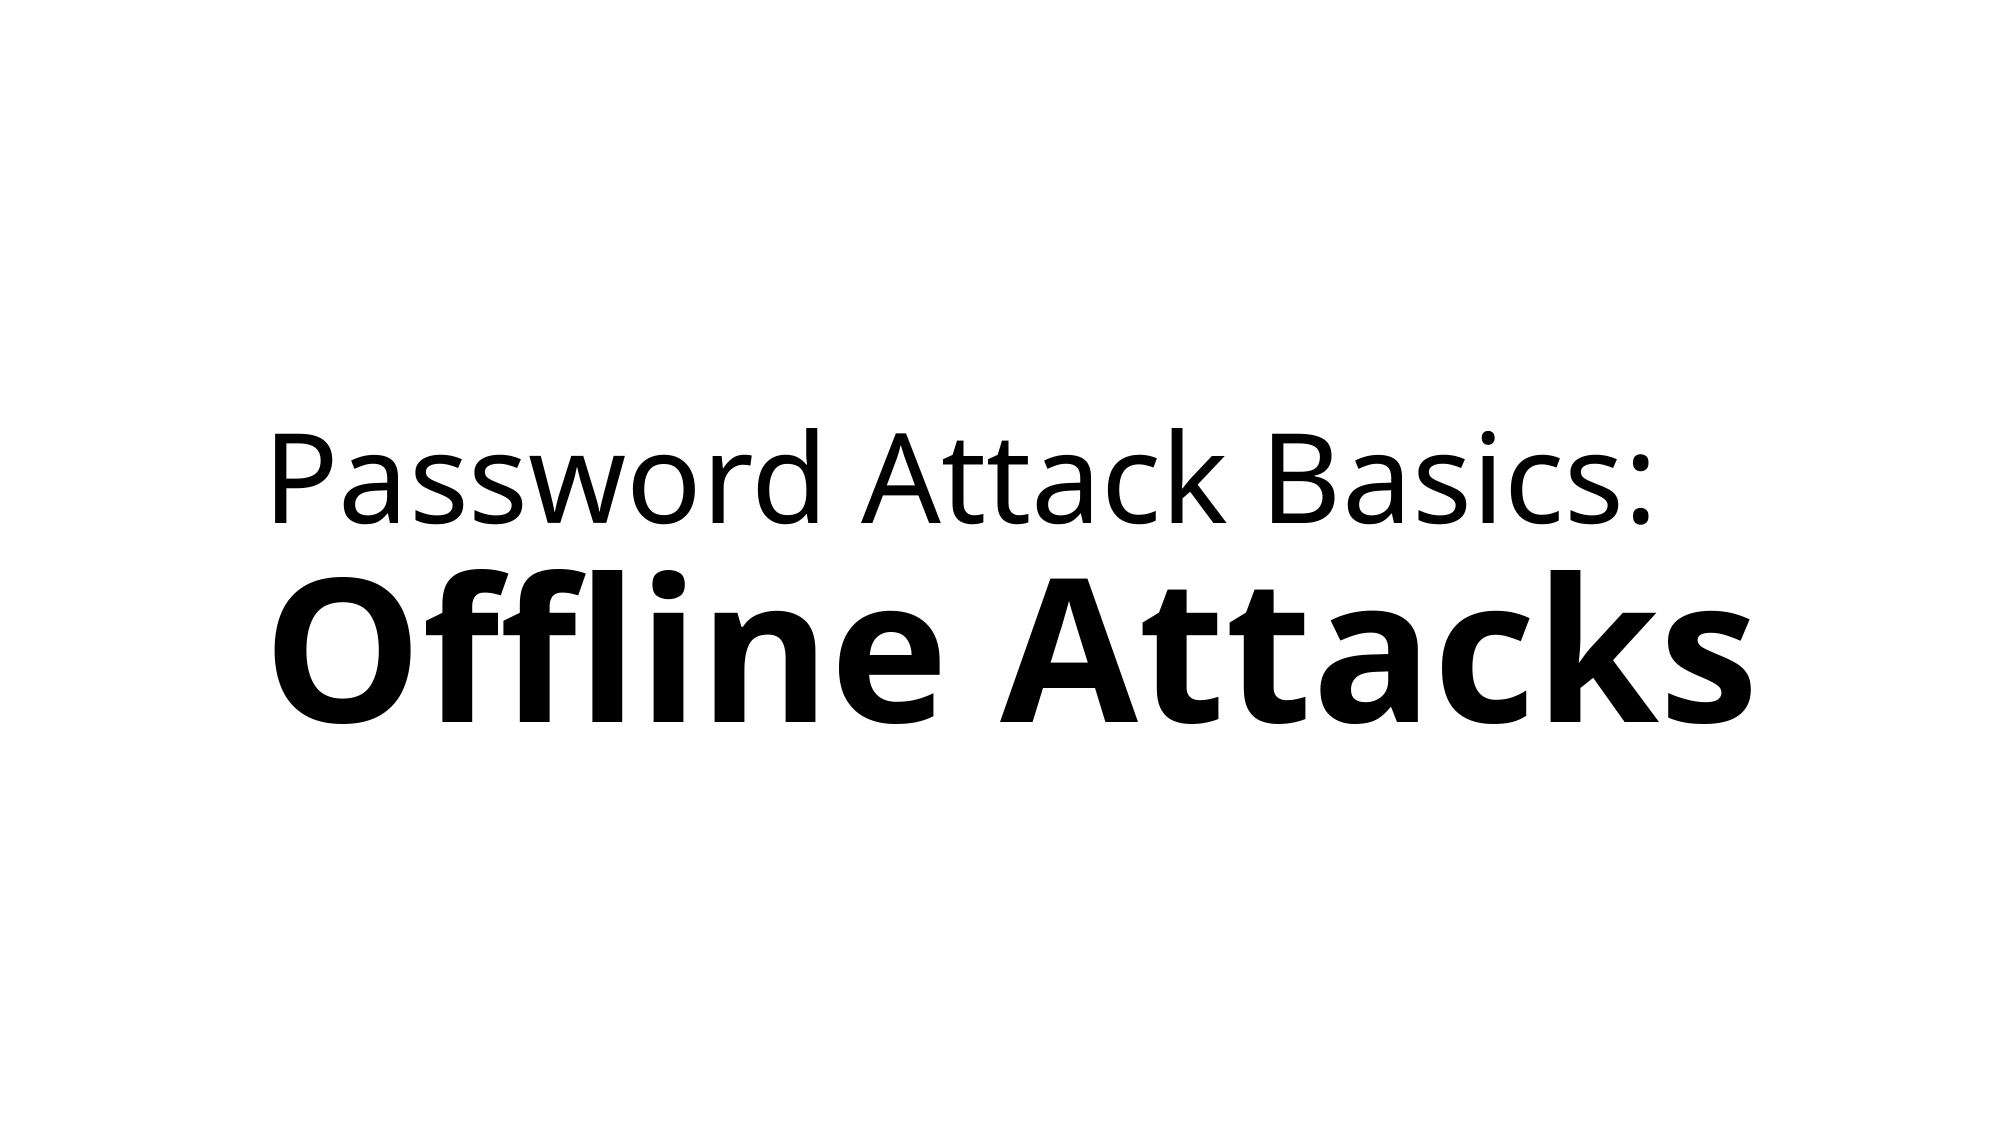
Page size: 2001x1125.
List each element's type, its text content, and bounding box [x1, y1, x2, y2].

title Password Attack Basics: Offline Attacks [248, 348, 2000, 774]
